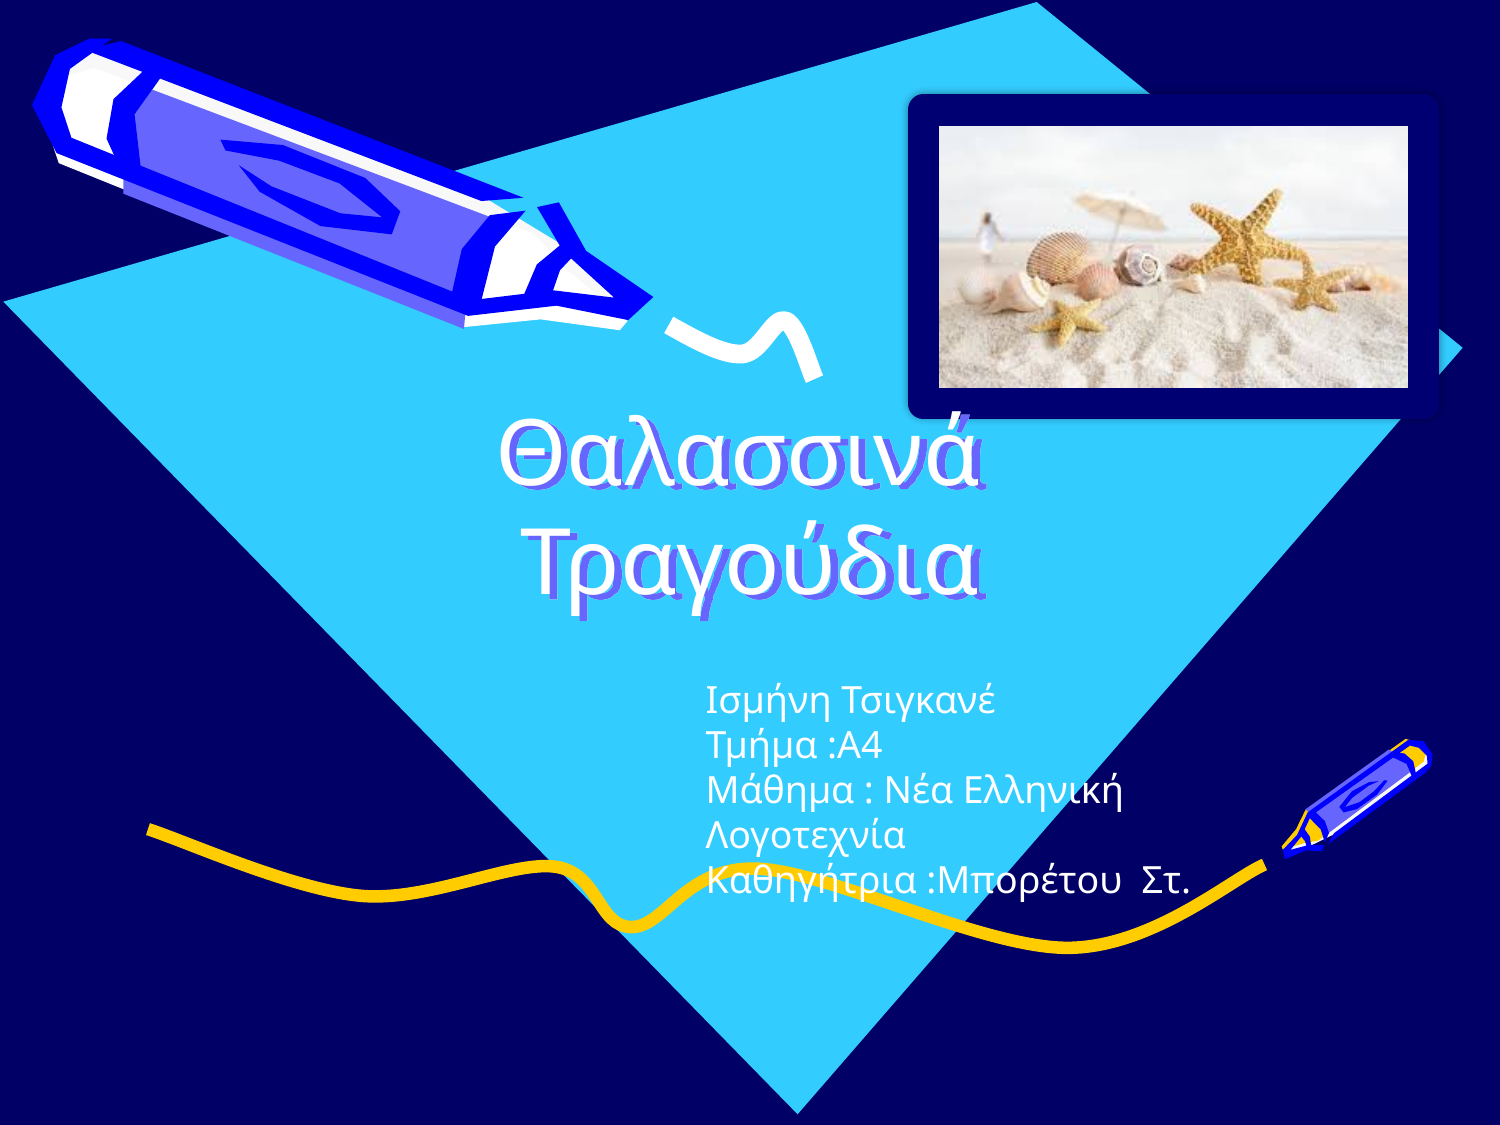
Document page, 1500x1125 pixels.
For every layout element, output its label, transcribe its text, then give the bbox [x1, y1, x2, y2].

text_box Ισμήνη Τσιγκανέ Τμήμα :Α4 Μάθημα : Νέα Ελληνική Λογοτεχνία Καθηγήτρια :Μπορέτου Στ. [690, 668, 1341, 909]
text_box [725, 537, 775, 588]
title Θαλασσινά Τραγούδια [224, 247, 1276, 622]
picture [938, 125, 1408, 389]
